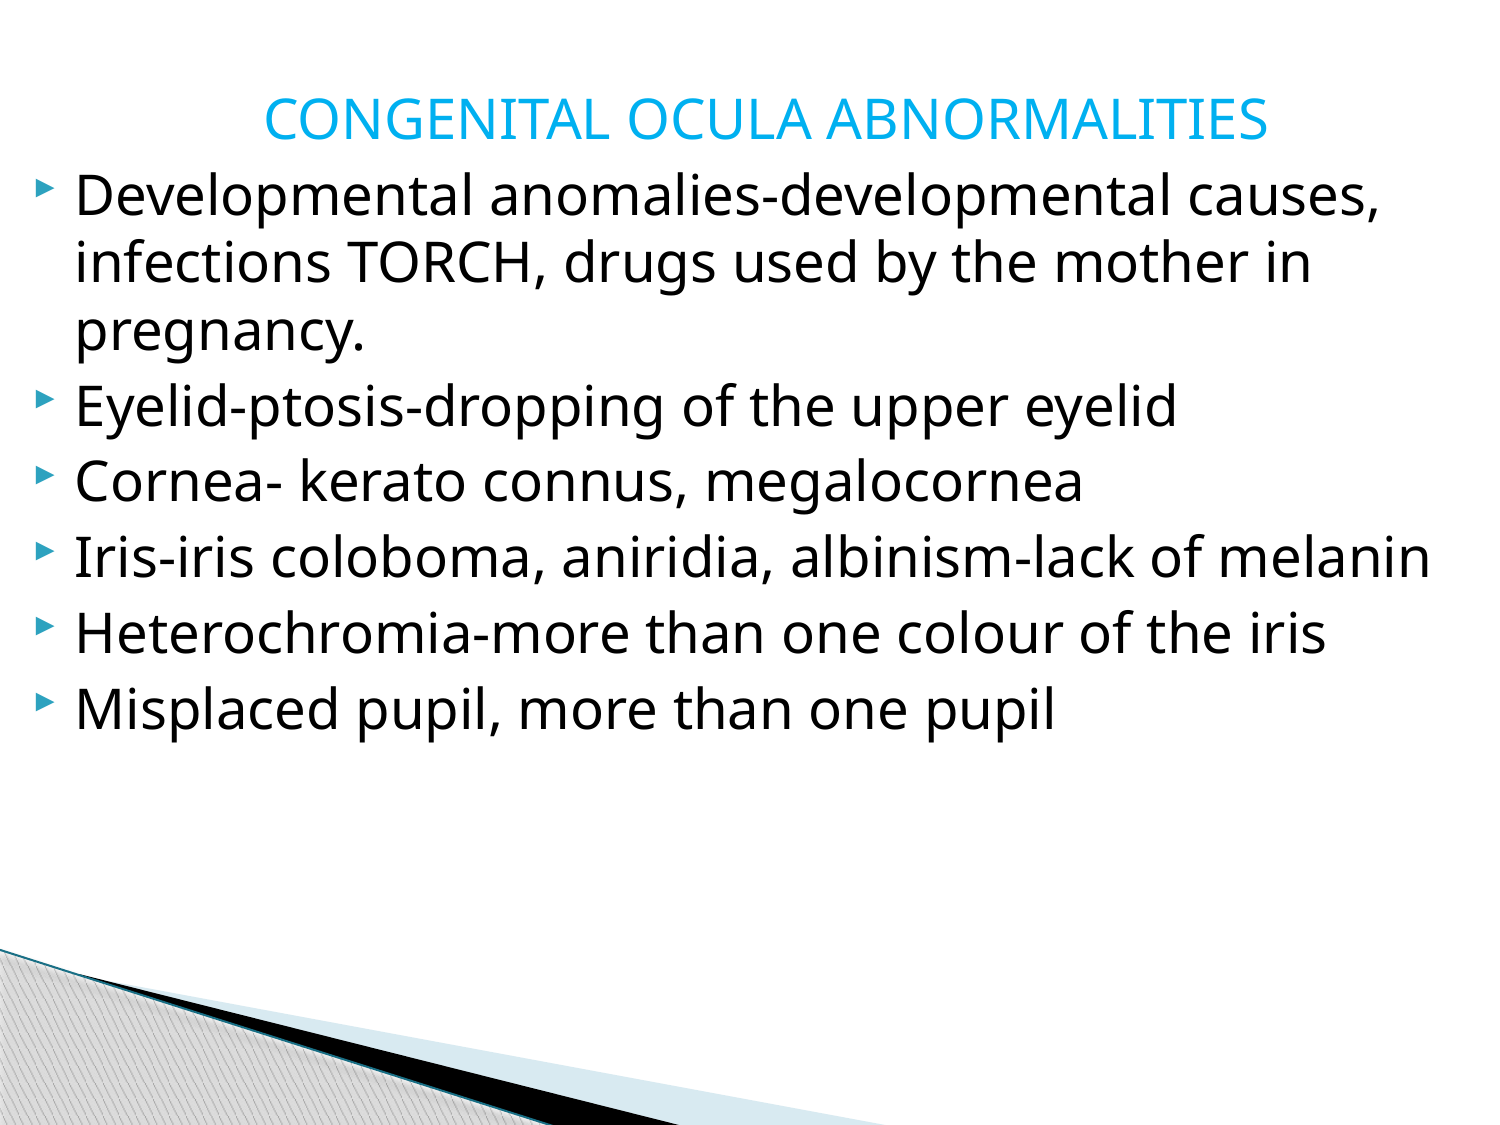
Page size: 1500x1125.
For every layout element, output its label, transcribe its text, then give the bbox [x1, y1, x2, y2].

list CONGENITAL OCULA ABNORMALITIES Developmental anomalies-developmental causes, infections TORCH, drugs used by the mother in pregnancy. Eyelid-ptosis-dropping of the upper eyelid Cornea- kerato connus, megalocornea Iris-iris coloboma, aniridia, albinism-lack of melanin Heterochromia-more than one colour of the iris Misplaced pupil, more than one pupil [0, 0, 1500, 1125]
